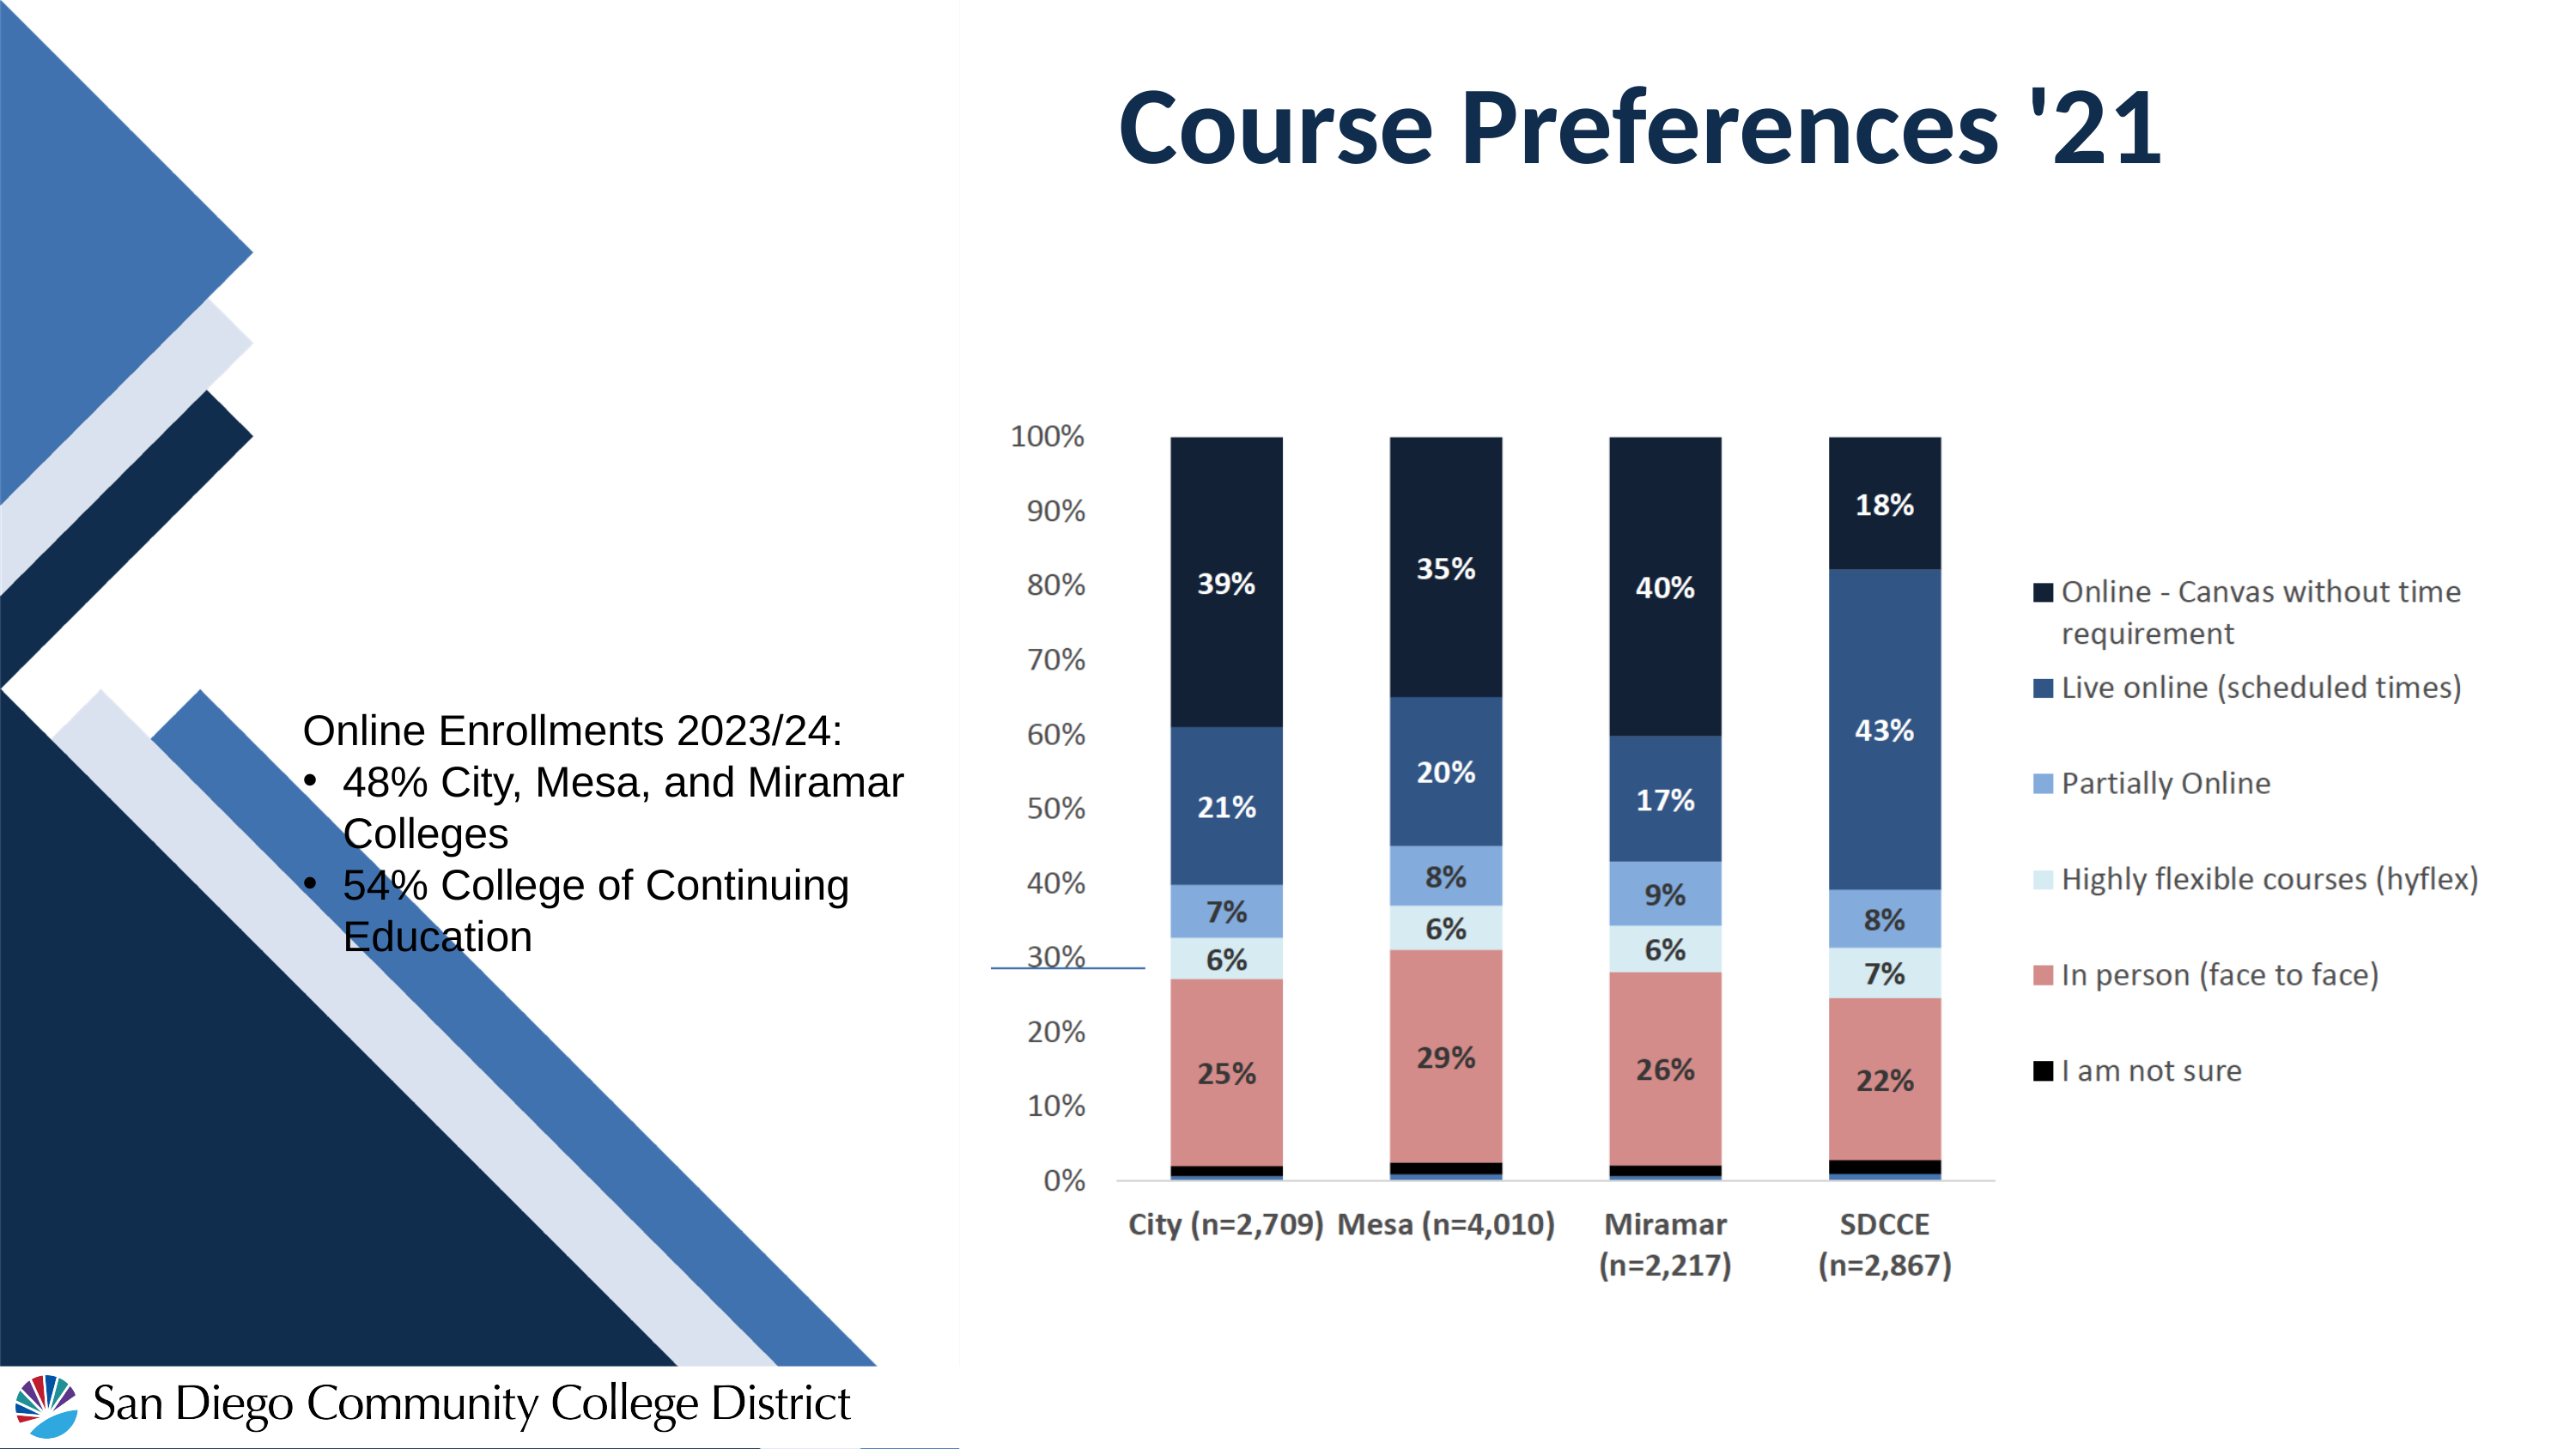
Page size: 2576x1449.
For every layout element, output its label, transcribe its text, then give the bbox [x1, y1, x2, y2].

text_box [0, 1365, 2576, 1449]
text_box Online Enrollments 2023/24: 48% City, Mesa, and Miramar Colleges 54% College of Continuing Education [289, 695, 986, 1005]
picture [15, 1375, 852, 1439]
picture [991, 403, 2498, 1300]
text_box [0, 0, 960, 1365]
text_box Course Preferences '21 [733, 52, 2576, 342]
